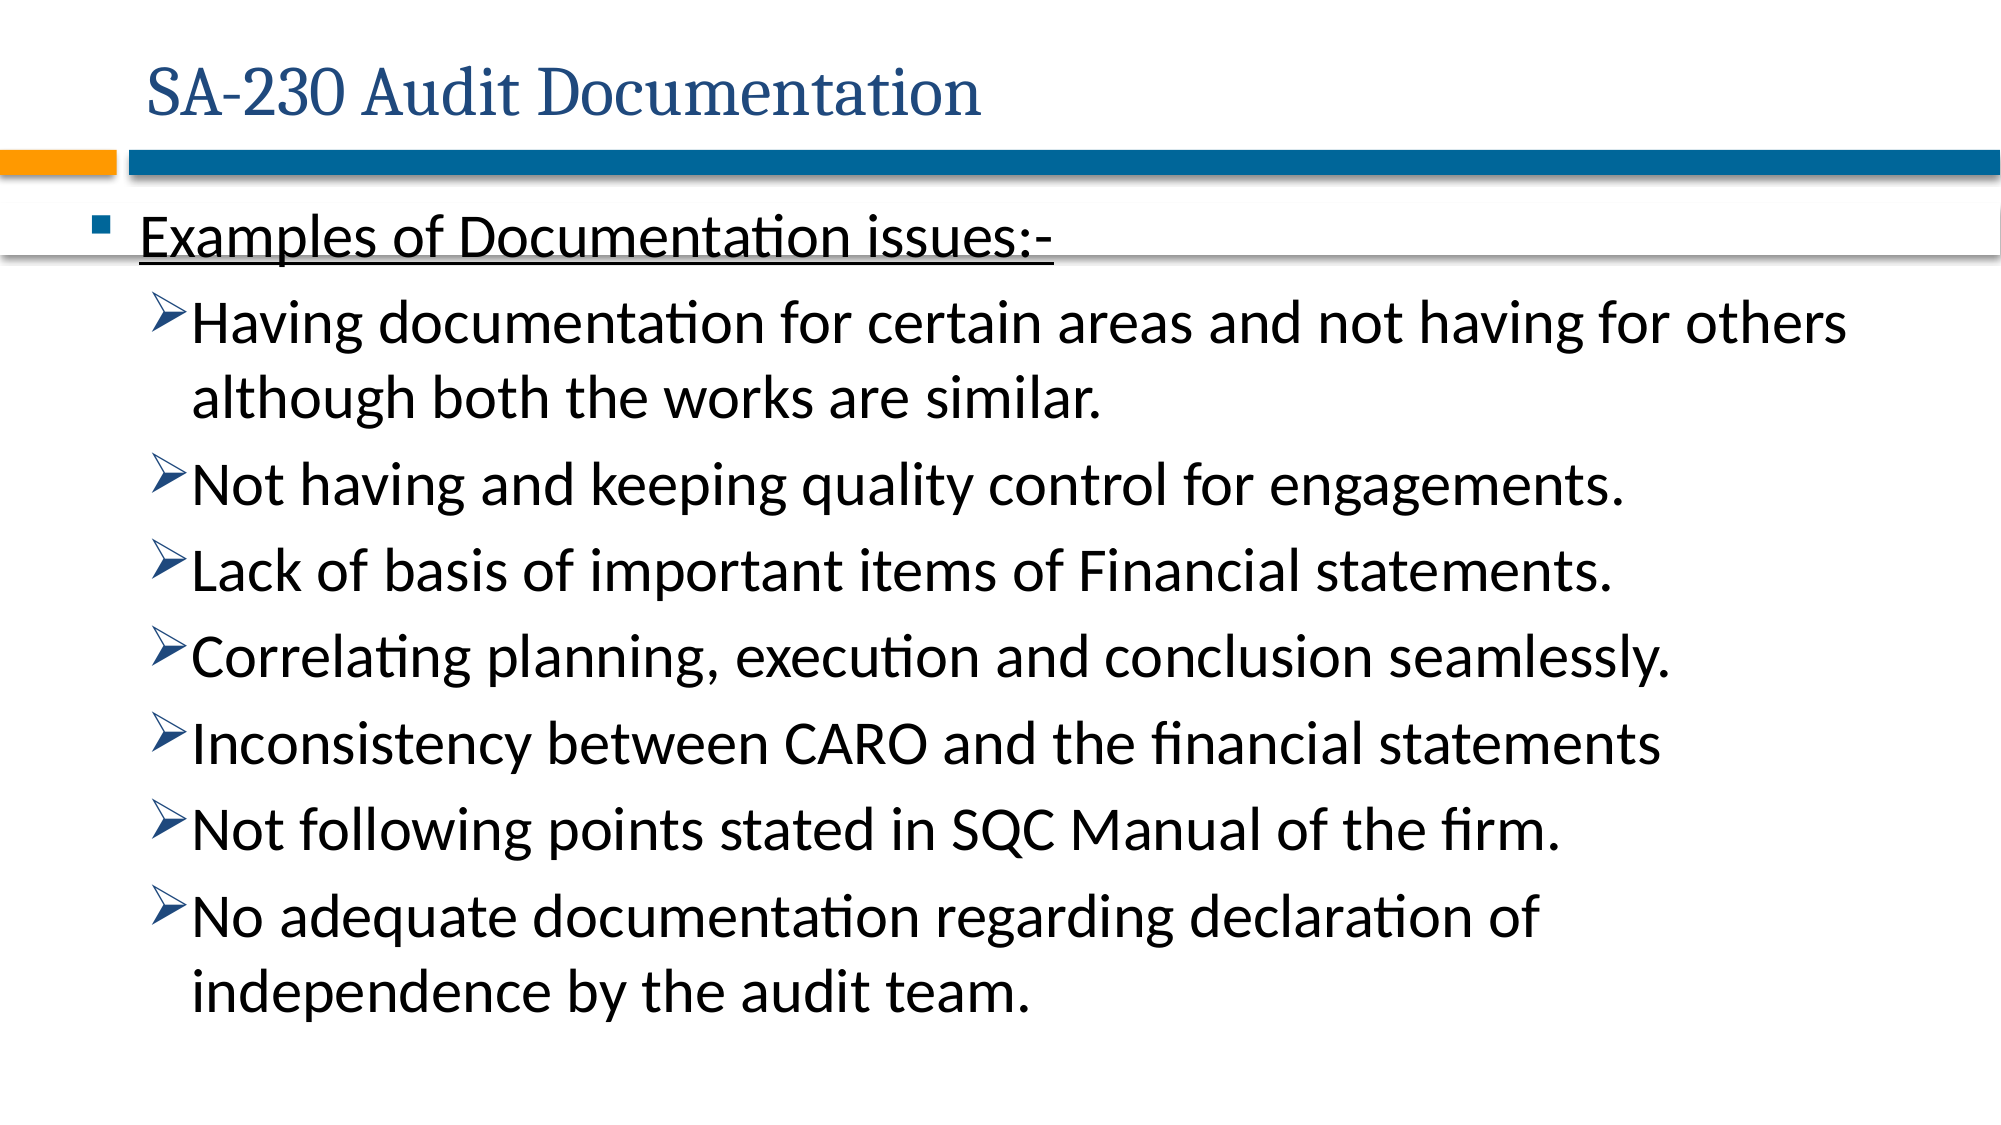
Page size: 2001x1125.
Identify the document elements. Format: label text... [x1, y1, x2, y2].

list Examples of Documentation issues:- Having documentation for certain areas and not having for others although both the works are similar. Not having and keeping quality control for engagements. Lack of basis of important items of Financial statements. Correlating planning, execution and conclusion seamlessly. Inconsistency between CARO and the financial statements Not following points stated in SQC Manual of the firm. No adequate documentation regarding declaration of independence by the audit team. [71, 187, 1918, 971]
title SA-230 Audit Documentation [133, 37, 1918, 138]
slide_number 13 [0, 208, 117, 249]
